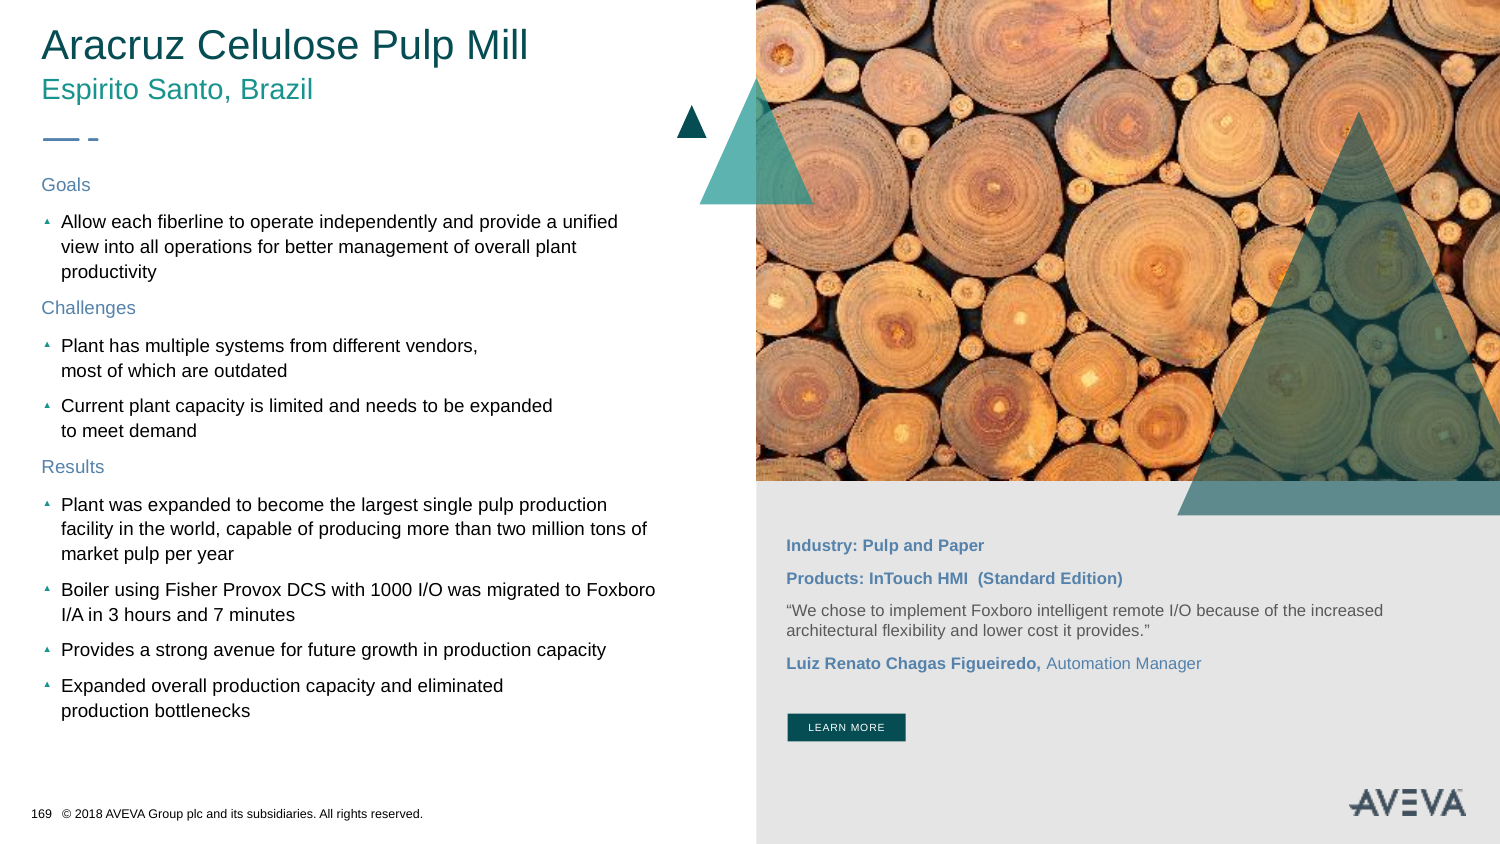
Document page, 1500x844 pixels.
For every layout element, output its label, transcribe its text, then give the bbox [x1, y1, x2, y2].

picture [756, 0, 1500, 77]
list Industry: Pulp and Paper Products: InTouch HMI (Standard Edition) “We chose to implement Foxboro intelligent remote I/O because of the increased architectural flexibility and lower cost it provides.” Luiz Renato Chagas Figueiredo, Automation Manager [756, 516, 1500, 844]
footer © 2018 AVEVA Group plc and its subsidiaries. All rights reserved. [62, 806, 946, 829]
text_box LEARN MORE [787, 713, 907, 742]
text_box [676, 77, 1500, 516]
list Goals Allow each fiberline to operate independently and provide a unified view into all operations for better management of overall plant productivity Challenges Plant has multiple systems from different vendors, most of which are outdated Current plant capacity is limited and needs to be expanded to meet demand Results Plant was expanded to become the largest single pulp production facility in the world, capable of producing more than two million tons of market pulp per year Boiler using Fisher Provox DCS with 1000 I/O was migrated to Foxboro I/A in 3 hours and 7 minutes Provides a strong avenue for future growth in production capacity Expanded overall production capacity and eliminated production bottlenecks [41, 172, 657, 734]
list Aracruz Celulose Pulp Mill Espirito Santo, Brazil [41, 30, 657, 127]
